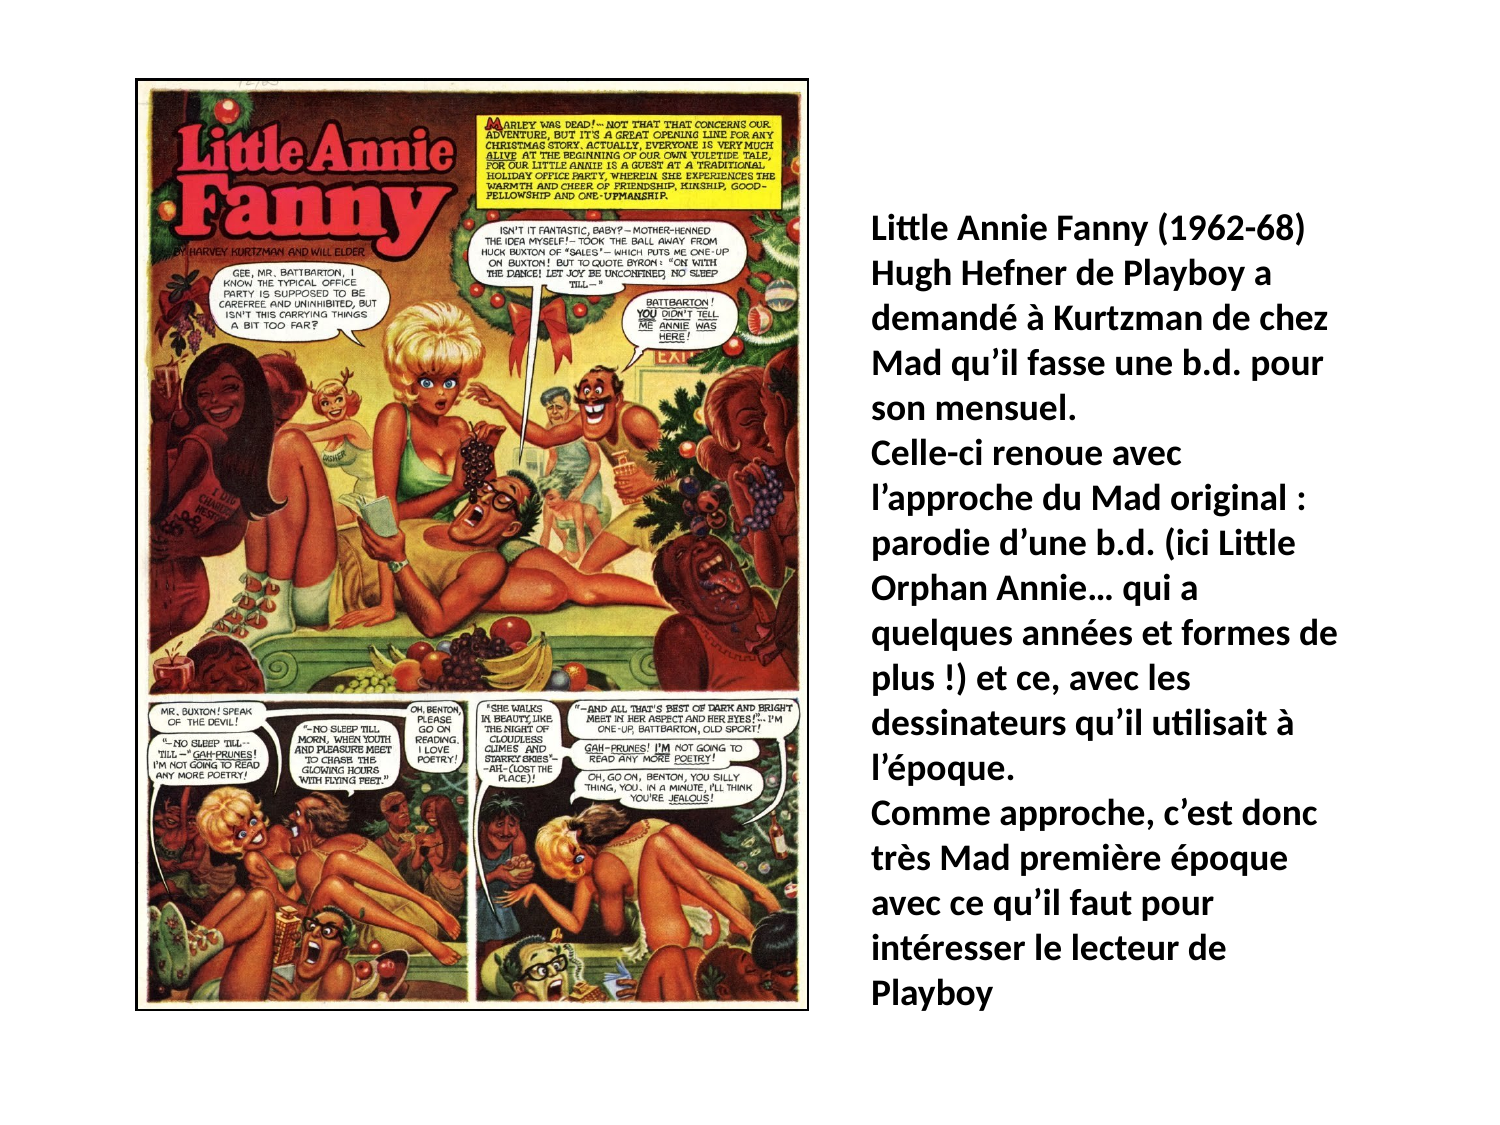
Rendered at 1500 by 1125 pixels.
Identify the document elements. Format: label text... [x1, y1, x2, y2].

text_box Little Annie Fanny (1962-68) Hugh Hefner de Playboy a demandé à Kurtzman de chez Mad qu’il fasse une b.d. pour son mensuel. Celle-ci renoue avec l’approche du Mad original : parodie d’une b.d. (ici Little Orphan Annie… qui a quelques années et formes de plus !) et ce, avec les dessinateurs qu’il utilisait à l’époque. Comme approche, c’est donc très Mad première époque avec ce qu’il faut pour intéresser le lecteur de Playboy [856, 195, 1365, 1021]
picture [135, 77, 810, 1011]
